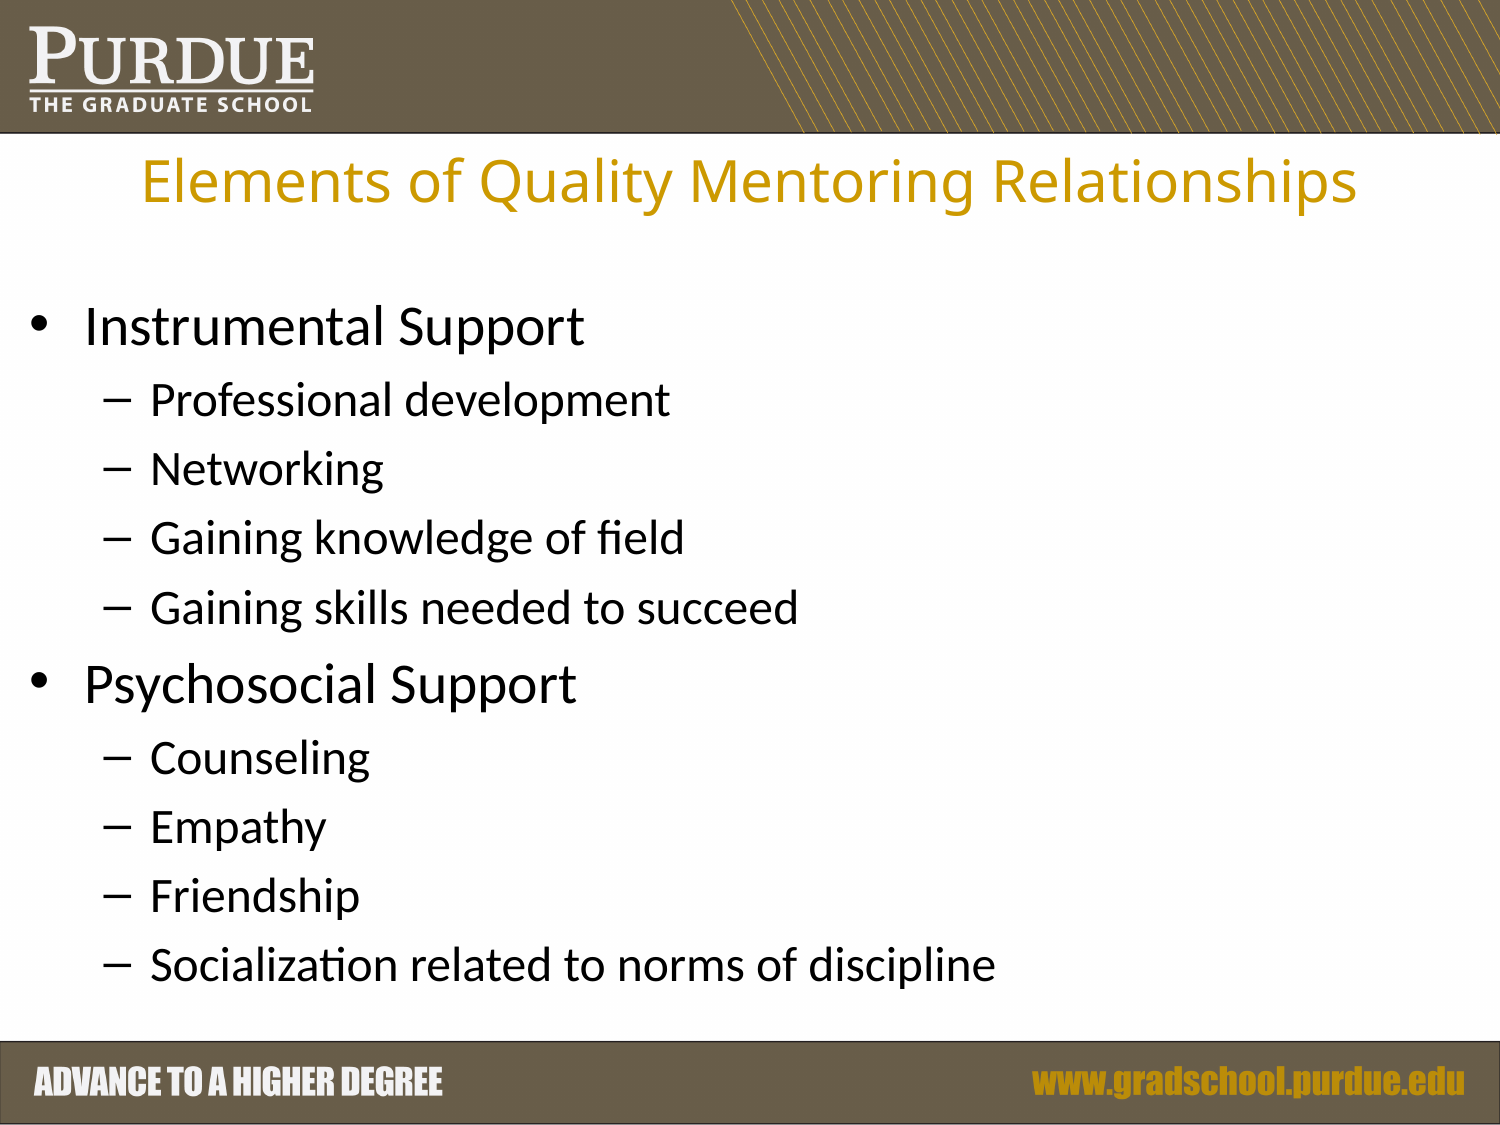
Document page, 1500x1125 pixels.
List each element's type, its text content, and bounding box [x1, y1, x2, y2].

picture [0, 0, 1500, 1125]
list Instrumental Support Professional development Networking Gaining knowledge of field Gaining skills needed to succeed Psychosocial Support Counseling Empathy Friendship Socialization related to norms of discipline [14, 280, 1500, 1005]
text_box Elements of Quality Mentoring Relationships [14, 136, 1500, 222]
